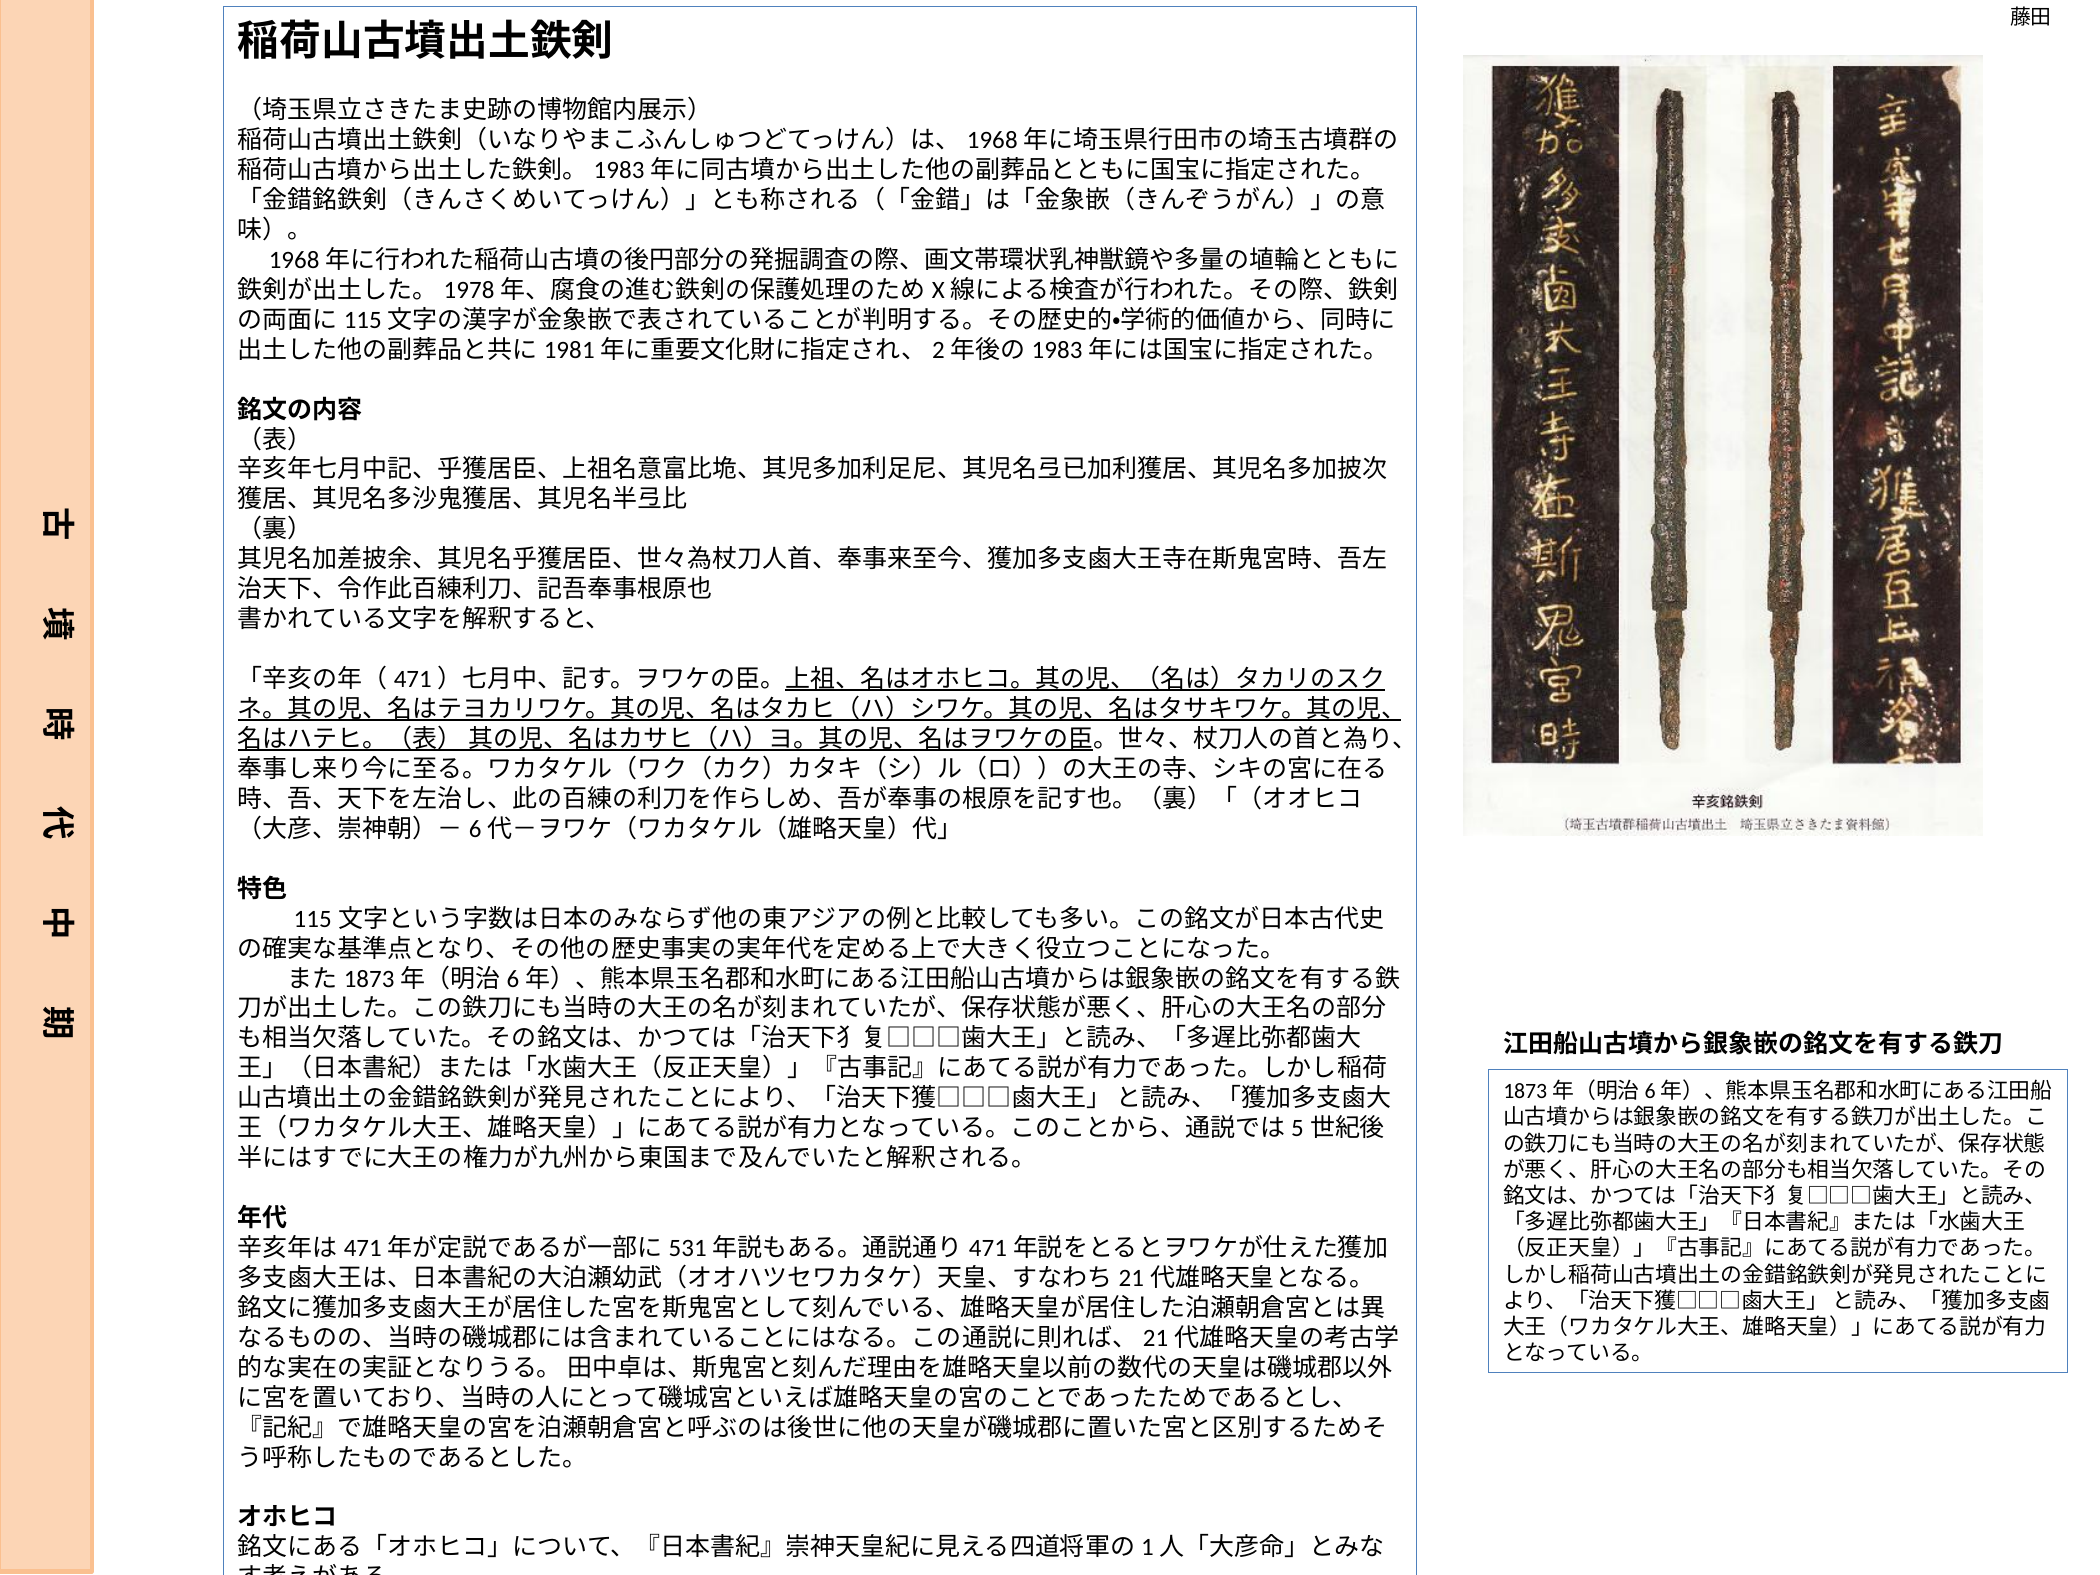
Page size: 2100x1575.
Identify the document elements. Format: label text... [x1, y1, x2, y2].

text_box 江田船山古墳から銀象嵌の銘文を有する鉄刀 [1488, 1020, 2018, 1066]
text_box 稲荷山古墳出土鉄剣 （埼玉県立さきたま史跡の博物館内展示） 稲荷山古墳出土鉄剣（いなりやまこふんしゅつどてっけん）は、1968年に埼玉県行田市の埼玉古墳群の稲荷山古墳から出土した鉄剣。1983年に同古墳から出土した他の副葬品とともに国宝に指定された。「金錯銘鉄剣（きんさくめいてっけん）」とも称される（「金錯」は「金象嵌（きんぞうがん）」の意味）。 1968年に行われた稲荷山古墳の後円部分の発掘調査の際、画文帯環状乳神獣鏡や多量の埴輪とともに鉄剣が出土した。1978年、腐食の進む鉄剣の保護処理のためX線による検査が行われた。その際、鉄剣の両面に115文字の漢字が金象嵌で表されていることが判明する。その歴史的・学術的価値から、同時に出土した他の副葬品と共に1981年に重要文化財に指定され、2年後の1983年には国宝に指定された。 銘文の内容 （表） 辛亥年七月中記、乎獲居臣、上祖名意富比垝、其児多加利足尼、其児名弖已加利獲居、其児名多加披次獲居、其児名多沙鬼獲居、其児名半弖比 （裏） 其児名加差披余、其児名乎獲居臣、世々為杖刀人首、奉事来至今、獲加多支鹵大王寺在斯鬼宮時、吾左治天下、令作此百練利刀、記吾奉事根原也 書かれている文字を解釈すると、 「辛亥の年（471）七月中、記す。ヲワケの臣。上祖、名はオホヒコ。其の児、（名は）タカリのスクネ。其の児、名はテヨカリワケ。其の児、名はタカヒ（ハ）シワケ。其の児、名はタサキワケ。其の児、名はハテヒ。（表） 其の児、名はカサヒ（ハ）ヨ。其の児、名はヲワケの臣。世々、杖刀人の首と為り、奉事し来り今に至る。ワカタケル（ワク（カク）カタキ（シ）ル（ロ））の大王の寺、シキの宮に在る時、吾、天下を左治し、此の百練の利刀を作らしめ、吾が奉事の根原を記す也。（裏）「（オオヒコ（大彦、崇神朝）－6代－ヲワケ（ワカタケル（雄略天皇）代」 特色 115文字という字数は日本のみならず他の東アジアの例と比較しても多い。この銘文が日本古代史の確実な基準点となり、その他の歴史事実の実年代を定める上で大きく役立つことになった。 また1873年（明治6年）、熊本県玉名郡和水町にある江田船山古墳からは銀象嵌の銘文を有する鉄刀が出土した。この鉄刀にも当時の大王の名が刻まれていたが、保存状態が悪く、肝心の大王名の部分も相当欠落していた。その銘文は、かつては「治天下犭复□□□歯大王」と読み、「多遅比弥都歯大王」（日本書紀）または「水歯大王（反正天皇）」『古事記』にあてる説が有力であった。しかし稲荷山古墳出土の金錯銘鉄剣が発見されたことにより、「治天下獲□□□鹵大王」 と読み、「獲加多支鹵大王（ワカタケル大王、雄略天皇）」にあてる説が有力となっている。このことから、通説では5世紀後半にはすでに大王の権力が九州から東国まで及んでいたと解釈される。 年代 辛亥年は471年が定説であるが一部に531年説もある。通説通り471年説をとるとヲワケが仕えた獲加多支鹵大王は、日本書紀の大泊瀬幼武（オオハツセワカタケ）天皇、すなわち21代雄略天皇となる。 銘文に獲加多支鹵大王が居住した宮を斯鬼宮として刻んでいる、雄略天皇が居住した泊瀬朝倉宮とは異なるものの、当時の磯城郡には含まれていることにはなる。この通説に則れば、21代雄略天皇の考古学的な実在の実証となりうる。 田中卓は、斯鬼宮と刻んだ理由を雄略天皇以前の数代の天皇は磯城郡以外に宮を置いており、当時の人にとって磯城宮といえば雄略天皇の宮のことであったためであるとし、『記紀』で雄略天皇の宮を泊瀬朝倉宮と呼ぶのは後世に他の天皇が磯城郡に置いた宮と区別するためそう呼称したものであるとした。 オホヒコ 銘文にある「オホヒコ」について、『日本書紀』崇神天皇紀に見える四道将軍の1人「大彦命」とみなす考えがある。 （Wikipedia抜粋) [223, 6, 1417, 1575]
text_box [0, 0, 94, 1574]
text_box 藤田 [1995, 0, 2067, 36]
text_box 1873年（明治6年）、熊本県玉名郡和水町にある江田船山古墳からは銀象嵌の銘文を有する鉄刀が出土した。この鉄刀にも当時の大王の名が刻まれていたが、保存状態が悪く、肝心の大王名の部分も相当欠落していた。その銘文は、かつては「治天下犭复□□□歯大王」と読み、「多遅比弥都歯大王」『日本書紀』または「水歯大王（反正天皇）」『古事記』にあてる説が有力であった。しかし稲荷山古墳出土の金錯銘鉄剣が発見されたことにより、「治天下獲□□□鹵大王」 と読み、「獲加多支鹵大王（ワカタケル大王、雄略天皇）」にあてる説が有力となっている。 [1488, 1069, 2068, 1373]
picture [1463, 54, 1984, 836]
text_box 古 墳 時 代 中 期 [16, 492, 87, 928]
